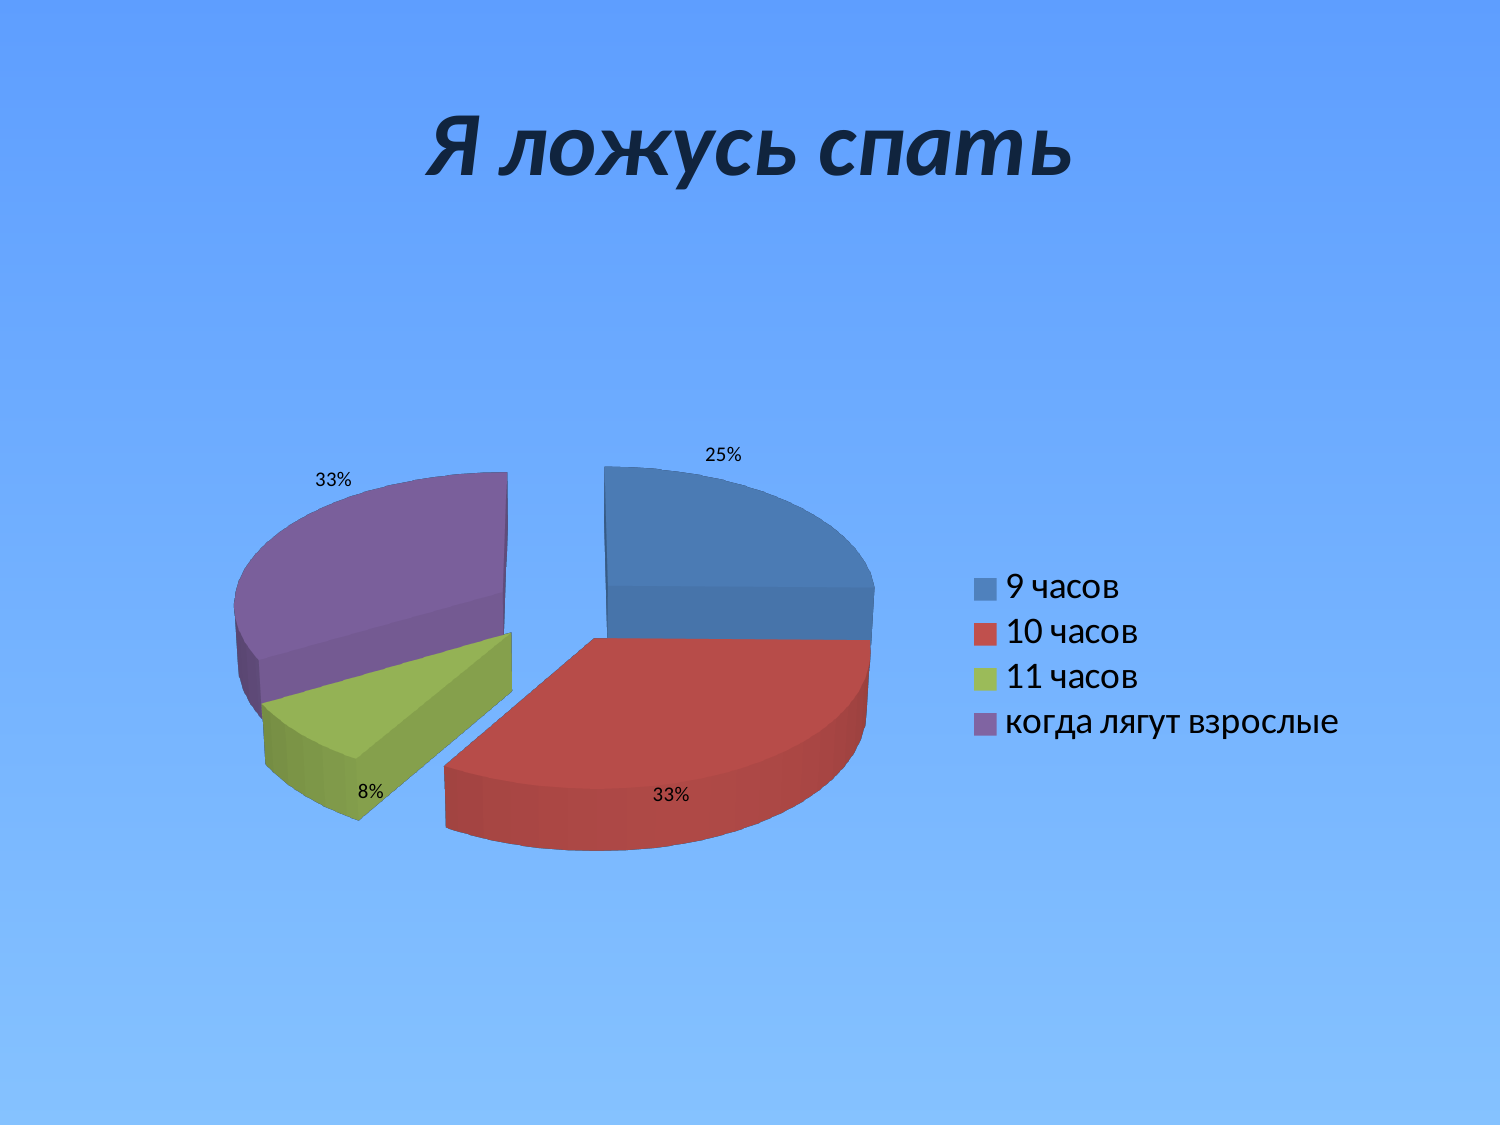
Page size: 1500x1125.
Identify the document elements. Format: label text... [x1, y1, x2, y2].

chart [159, 266, 1365, 1047]
title Я ложусь спать [74, 44, 1426, 233]
